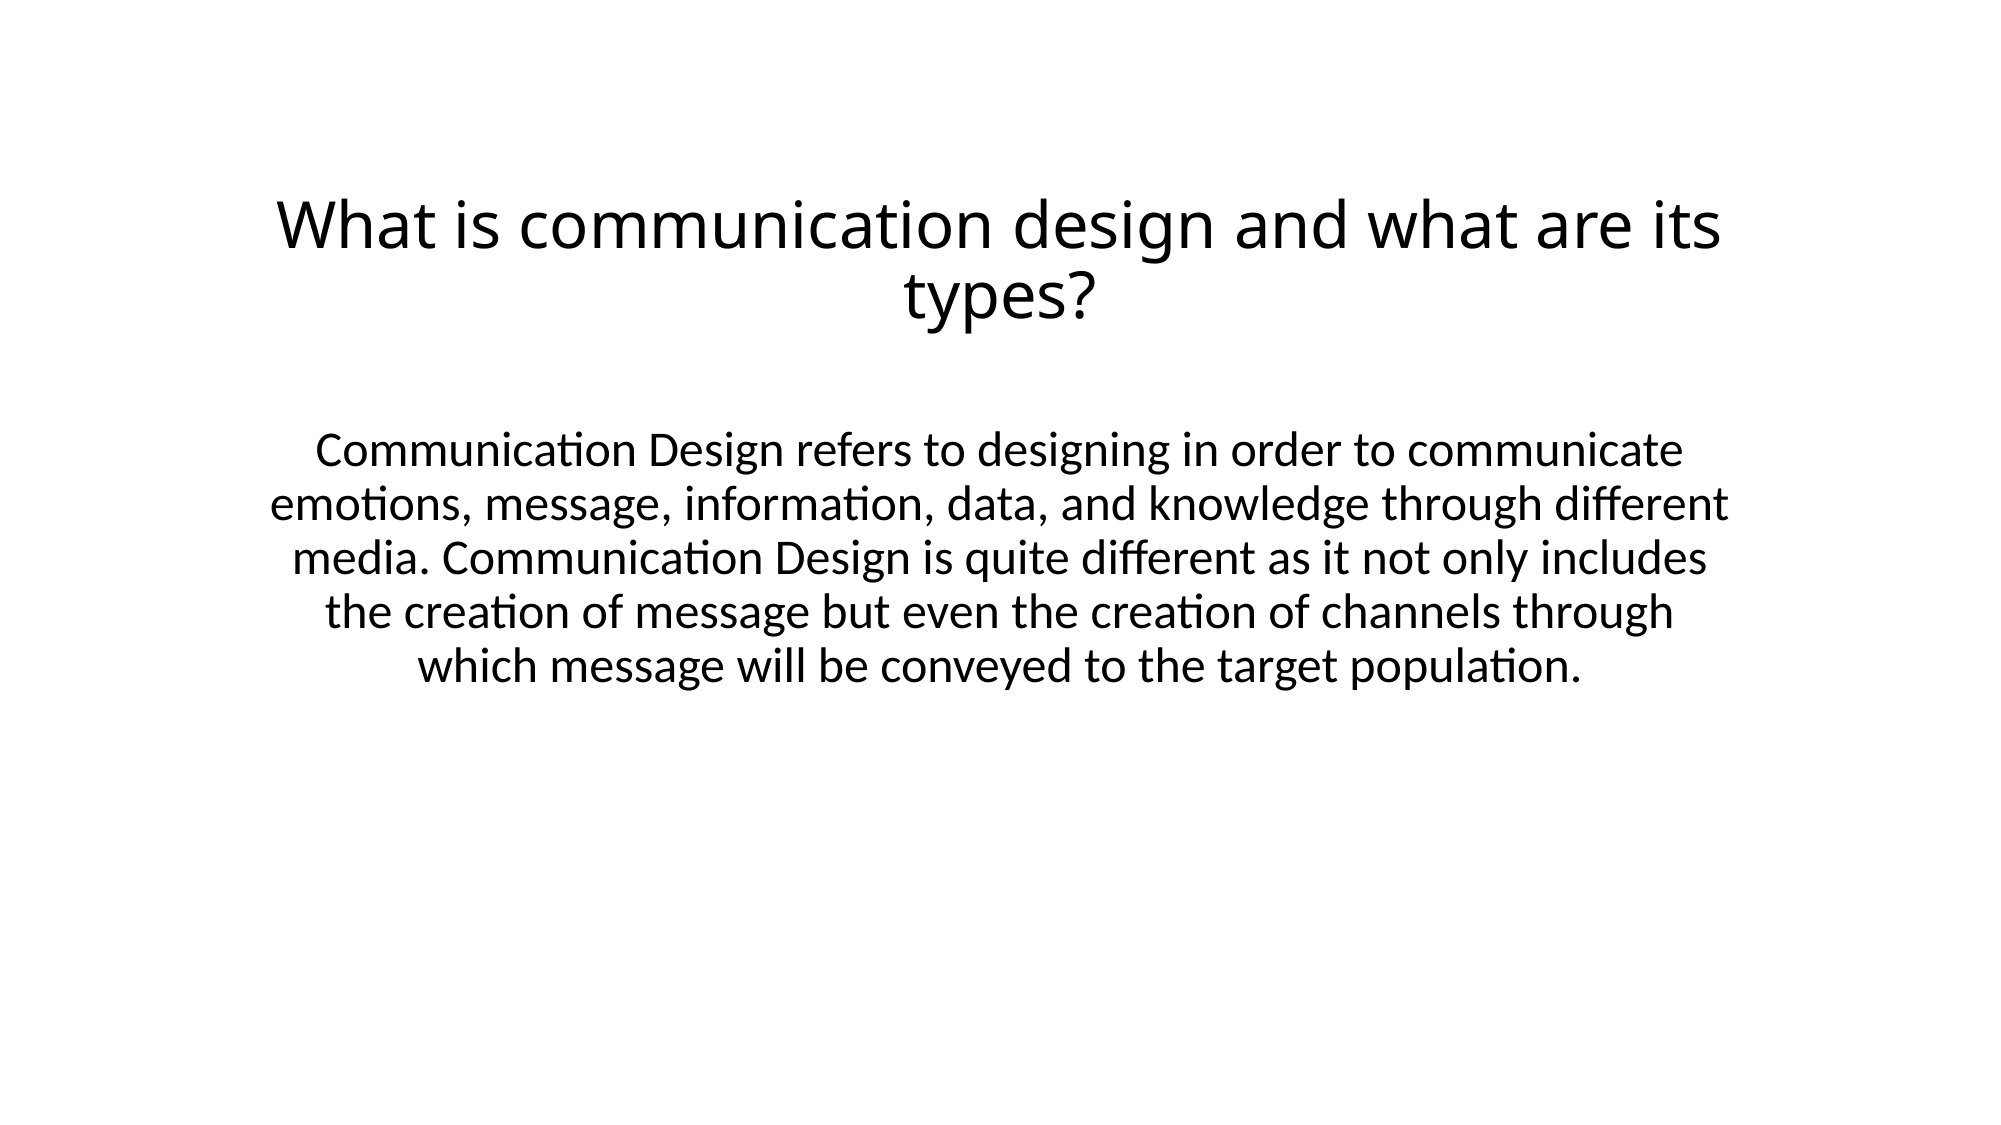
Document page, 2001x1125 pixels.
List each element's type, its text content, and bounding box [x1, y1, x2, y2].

subtitle Communication Design refers to designing in order to communicate emotions, message, information, data, and knowledge through different media. Communication Design is quite different as it not only includes the creation of message but even the creation of channels through which message will be conveyed to the target population. [249, 416, 1750, 1034]
title What is communication design and what are its types? [249, 184, 1750, 341]
